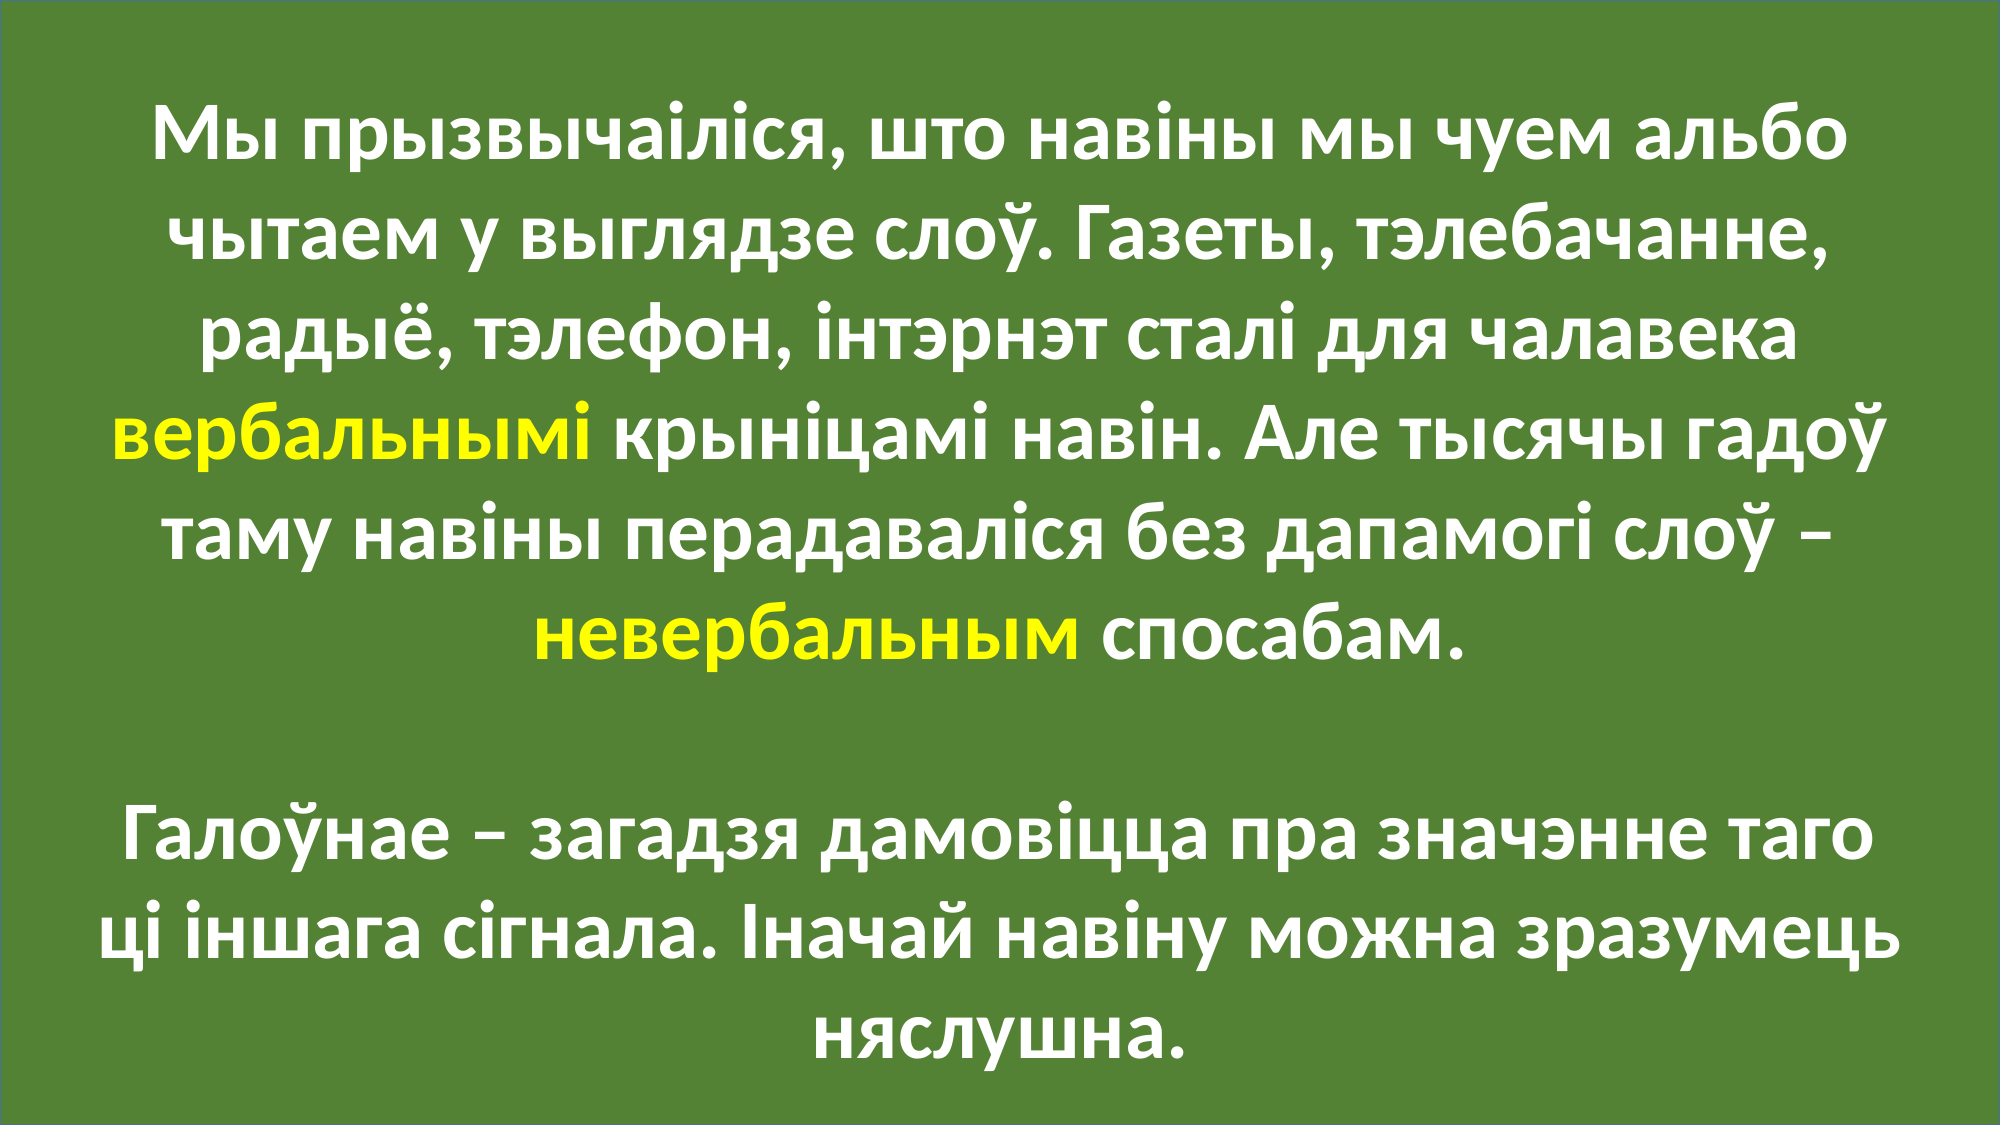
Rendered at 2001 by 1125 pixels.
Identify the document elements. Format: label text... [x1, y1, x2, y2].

text_box Мы прызвычаіліся, што навіны мы чуем альбо чытаем у выглядзе слоў. Газеты, тэлебачанне, радыё, тэлефон, інтэрнэт сталі для чалавека вербальнымі крыніцамі навін. Але тысячы гадоў таму навіны перадаваліся без дапамогі слоў – невербальным спосабам. Галоўнае – загадзя дамовіцца пра значэнне таго ці іншага сігнала. Іначай навіну можна зразумець няслушна. [79, 68, 1921, 1084]
text_box [0, 0, 2000, 1125]
